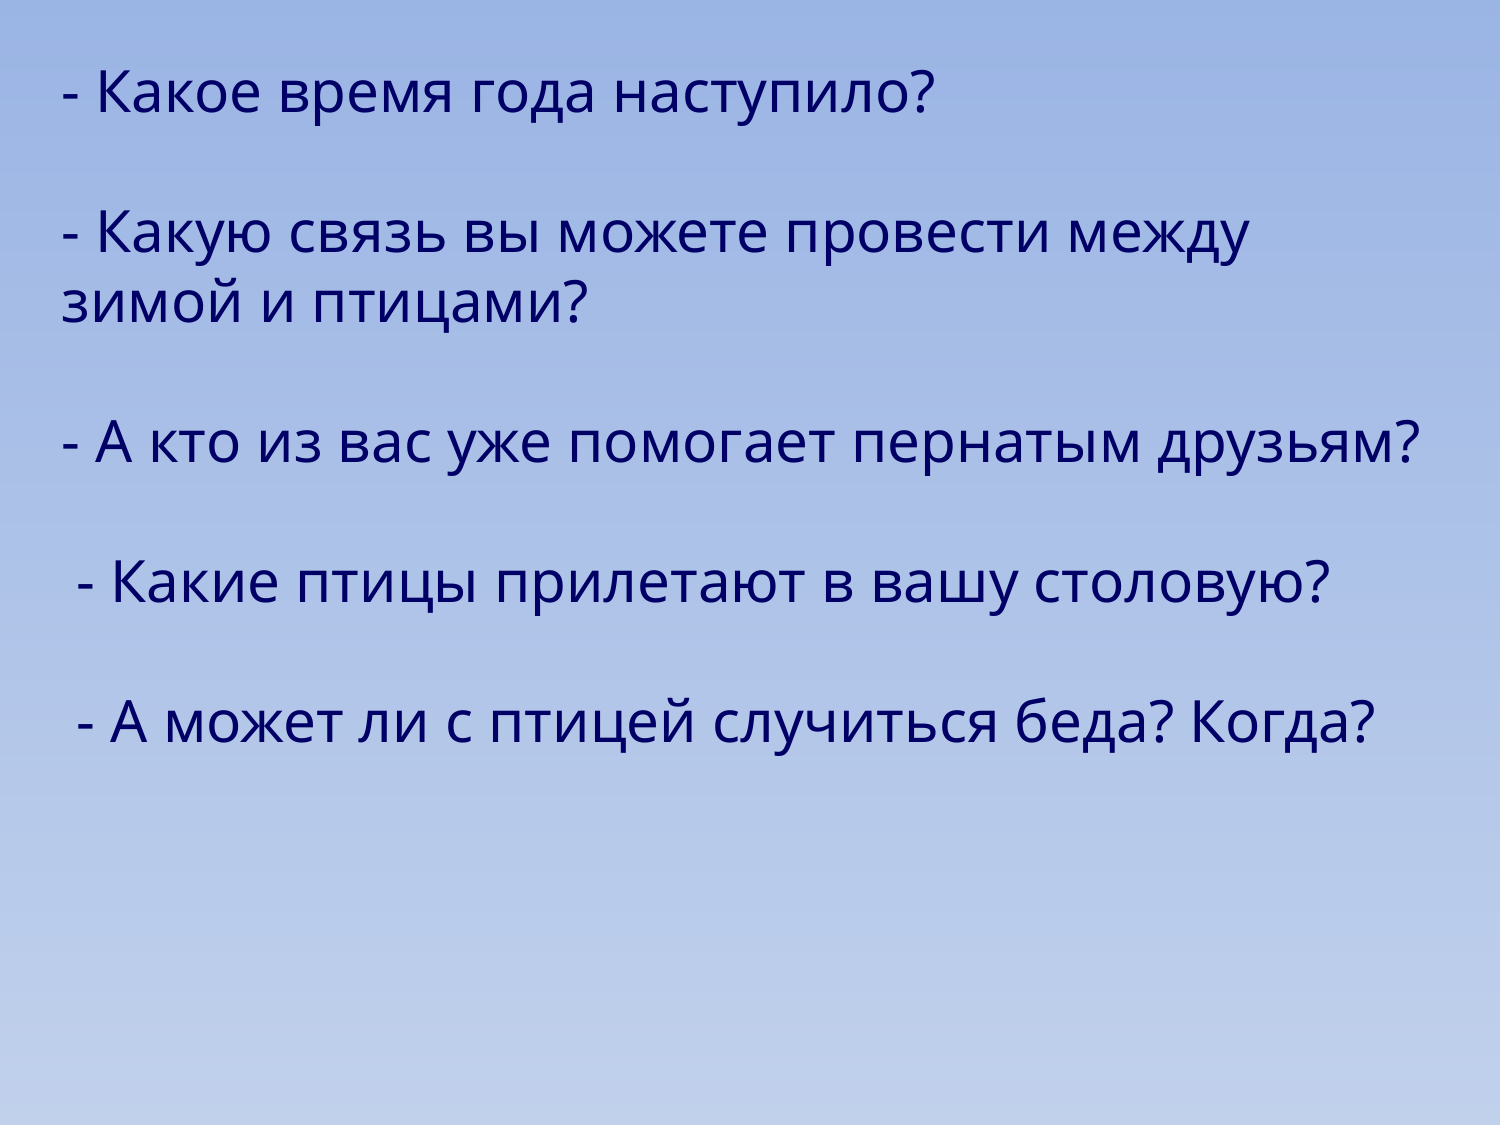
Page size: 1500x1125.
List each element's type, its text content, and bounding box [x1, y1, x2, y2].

text_box - Какое время года наступило? - Какую связь вы можете провести между зимой и птицами? - А кто из вас уже помогает пернатым друзьям? - Какие птицы прилетают в вашу столовую? - А может ли с птицей случиться беда? Когда? [46, 46, 1442, 832]
